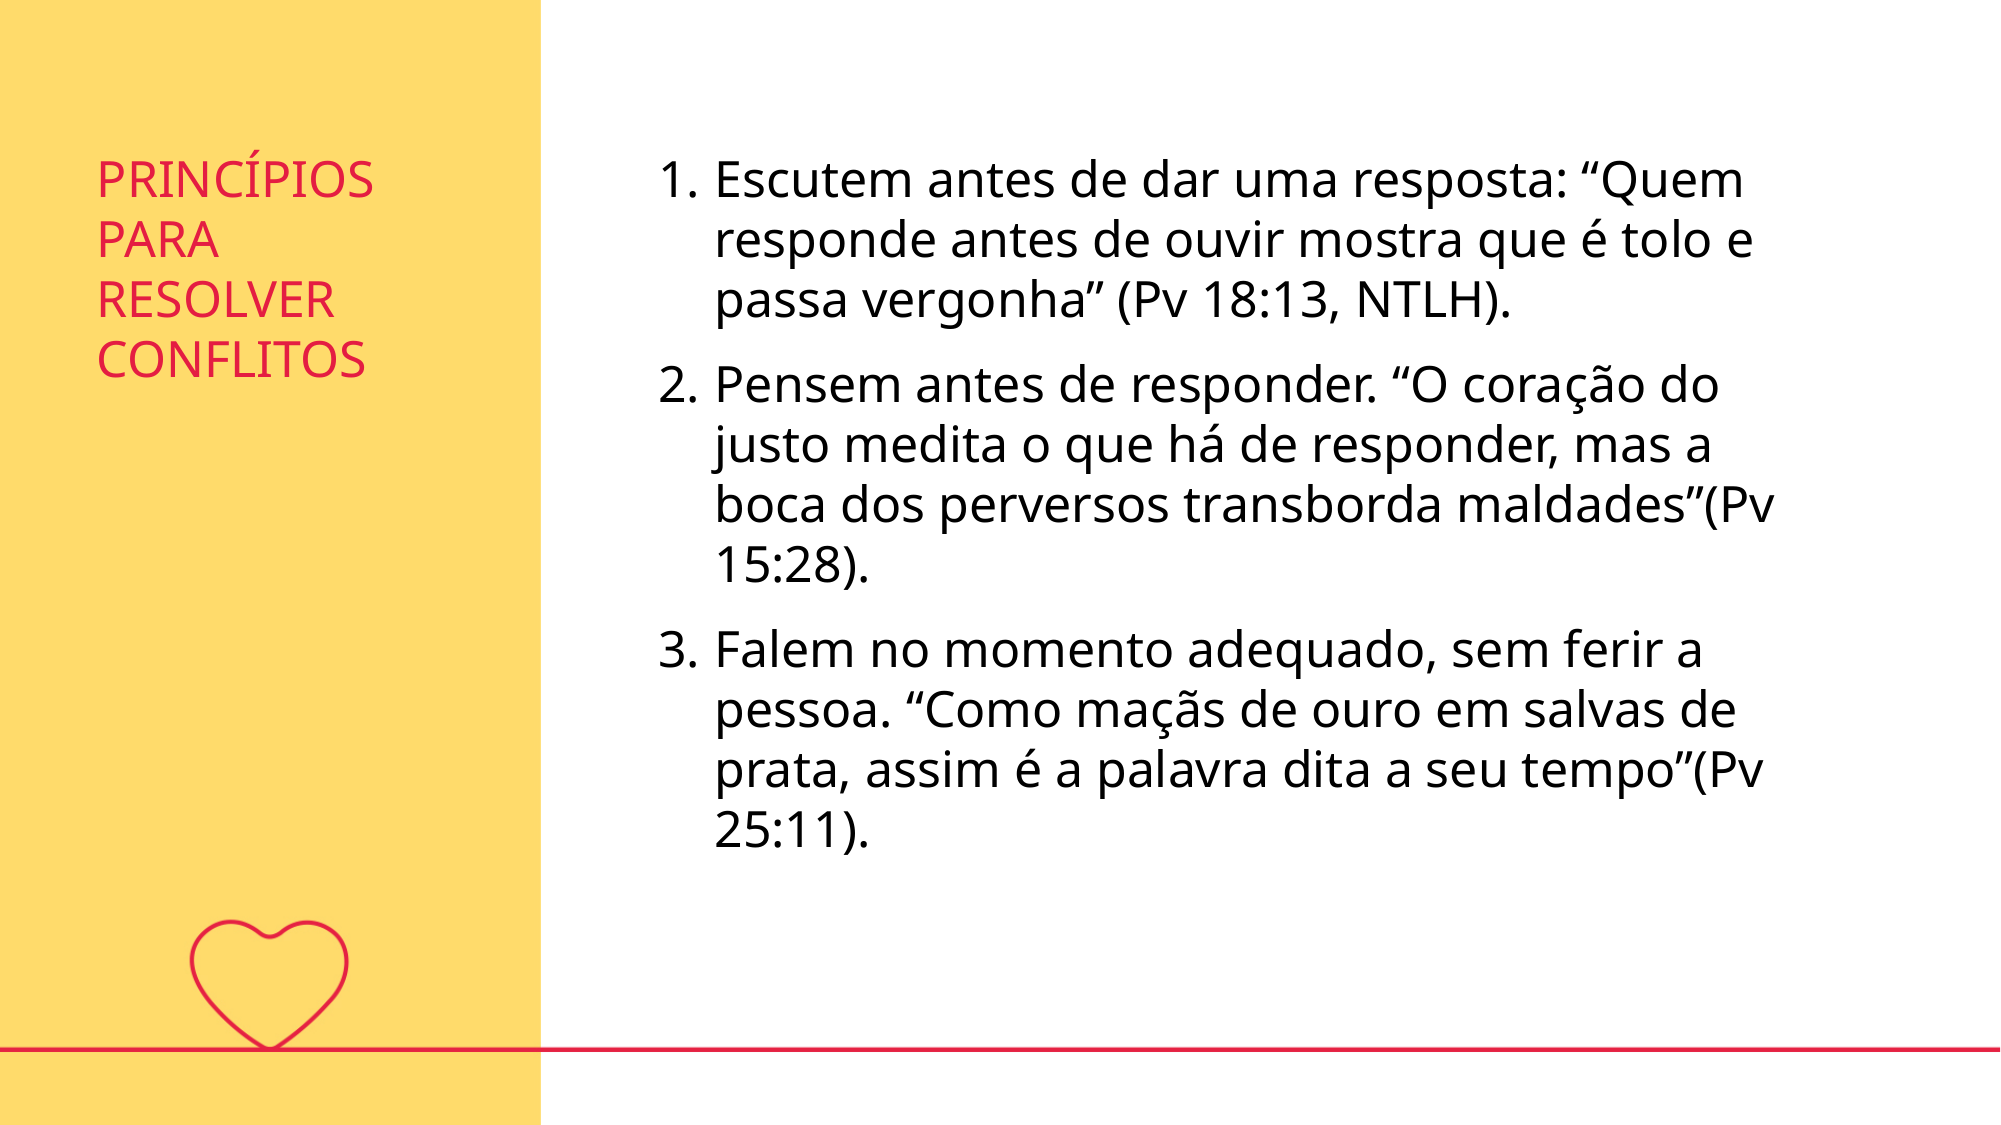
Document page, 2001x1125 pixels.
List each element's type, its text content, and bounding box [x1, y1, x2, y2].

text_box PRINCÍPIOS PARA RESOLVER CONFLITOS [82, 140, 455, 396]
text_box Escutem antes de dar uma resposta: “Quem responde antes de ouvir mostra que é tolo e passa vergonha” (Pv 18:13, NTLH). Pensem antes de responder. “O coração do justo medita o que há de responder, mas a boca dos perversos transborda maldades”(Pv 15:28). Falem no momento adequado, sem ferir a pessoa. “Como maçãs de ouro em salvas de prata, assim é a palavra dita a seu tempo”(Pv 25:11). [643, 140, 1818, 866]
picture [0, 0, 2001, 1125]
